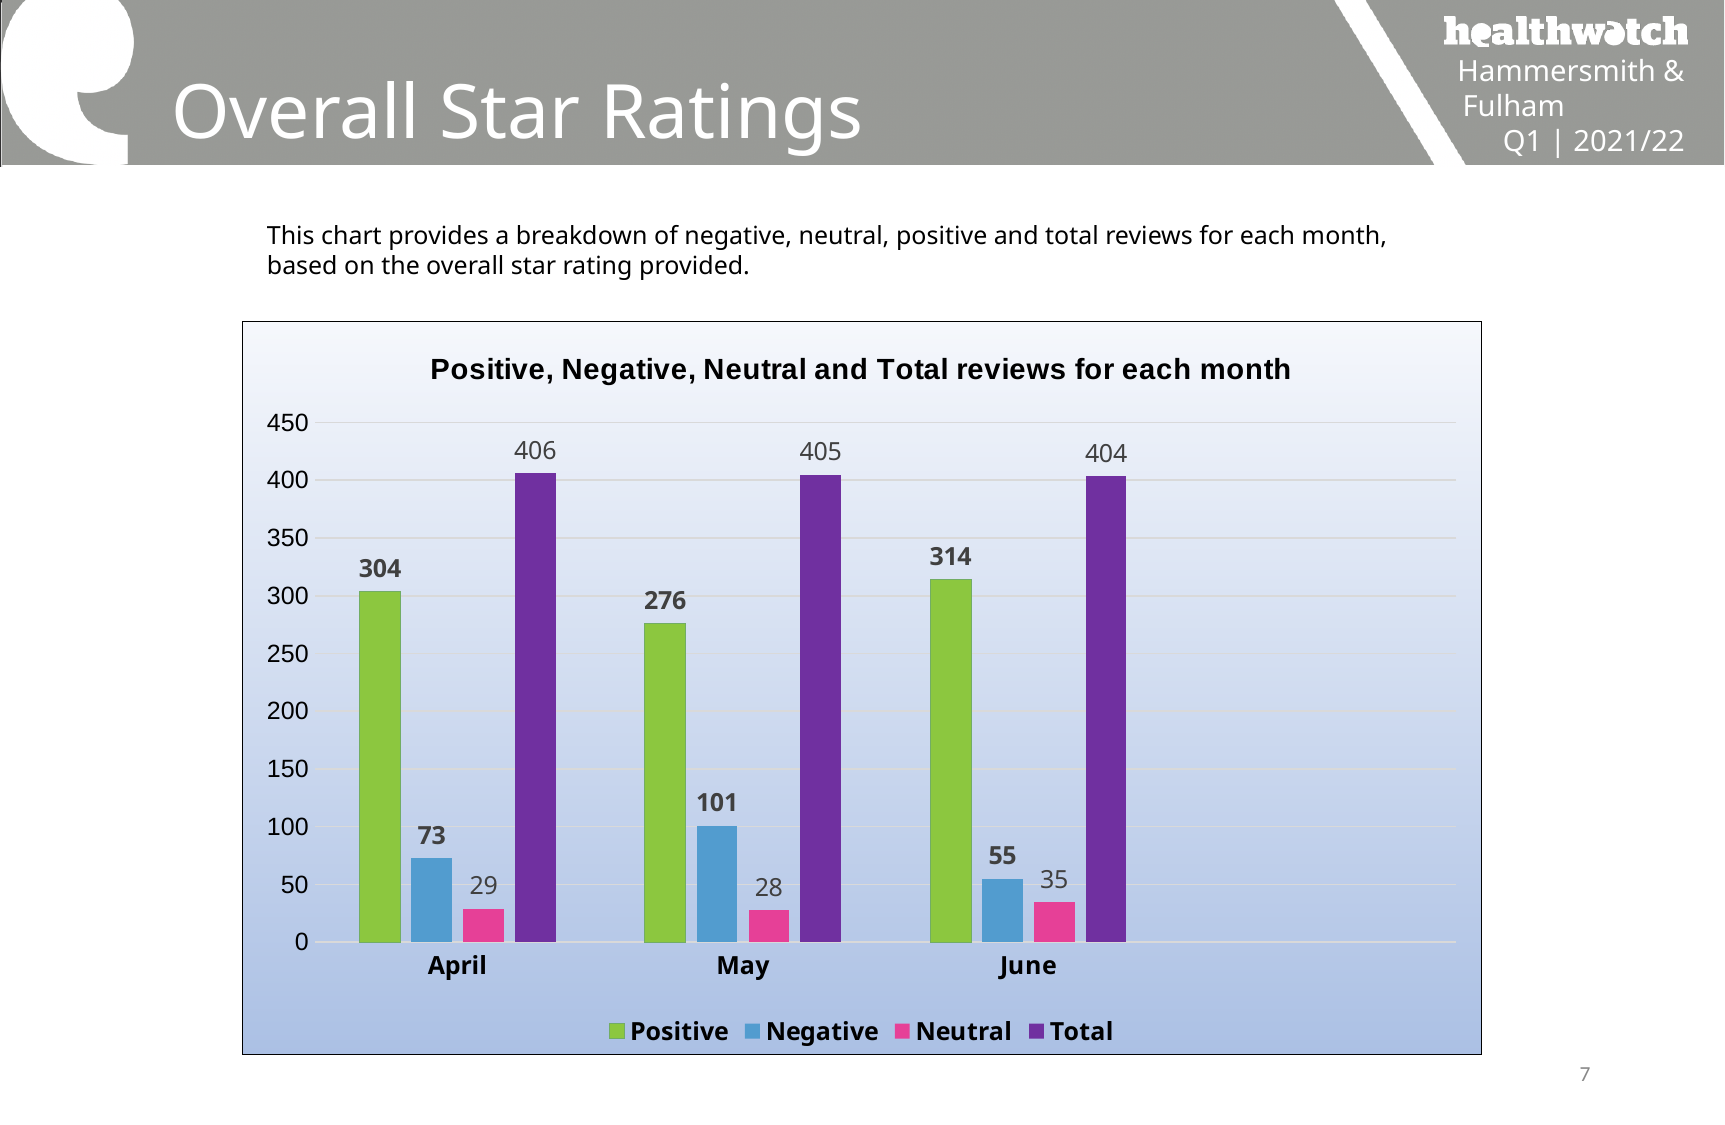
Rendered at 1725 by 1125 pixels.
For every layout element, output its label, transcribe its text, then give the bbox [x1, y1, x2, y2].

slide_number 6 [1217, 1042, 1606, 1103]
chart [241, 321, 1482, 1055]
text_box This chart provides a breakdown of negative, neutral, positive and total reviews for each month, based on the overall star rating provided. [251, 212, 1473, 288]
picture [0, 0, 1725, 167]
